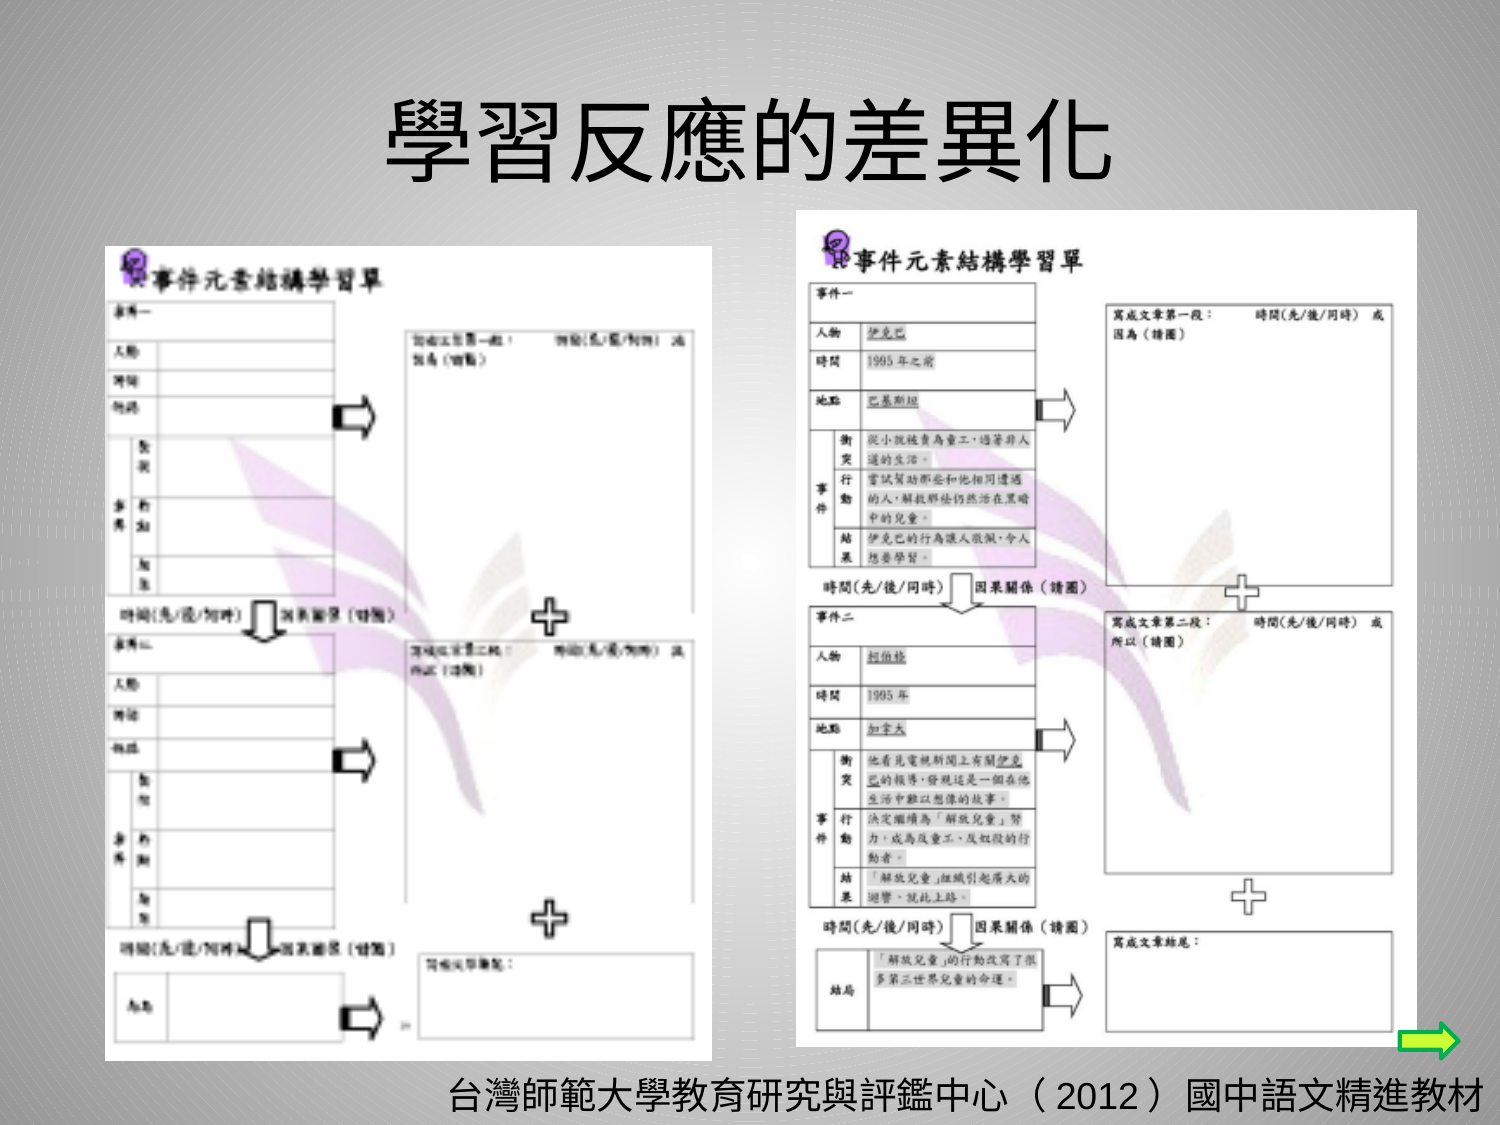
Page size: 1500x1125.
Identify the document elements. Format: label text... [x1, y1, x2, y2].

title 學習反應的差異化 [74, 44, 1426, 233]
picture [796, 210, 1418, 1048]
text_box [1421, 1021, 1461, 1061]
picture [105, 245, 712, 1061]
text_box 台灣師範大學教育研究與評鑑中心（2012）國中語文精進教材 [304, 1064, 1500, 1124]
